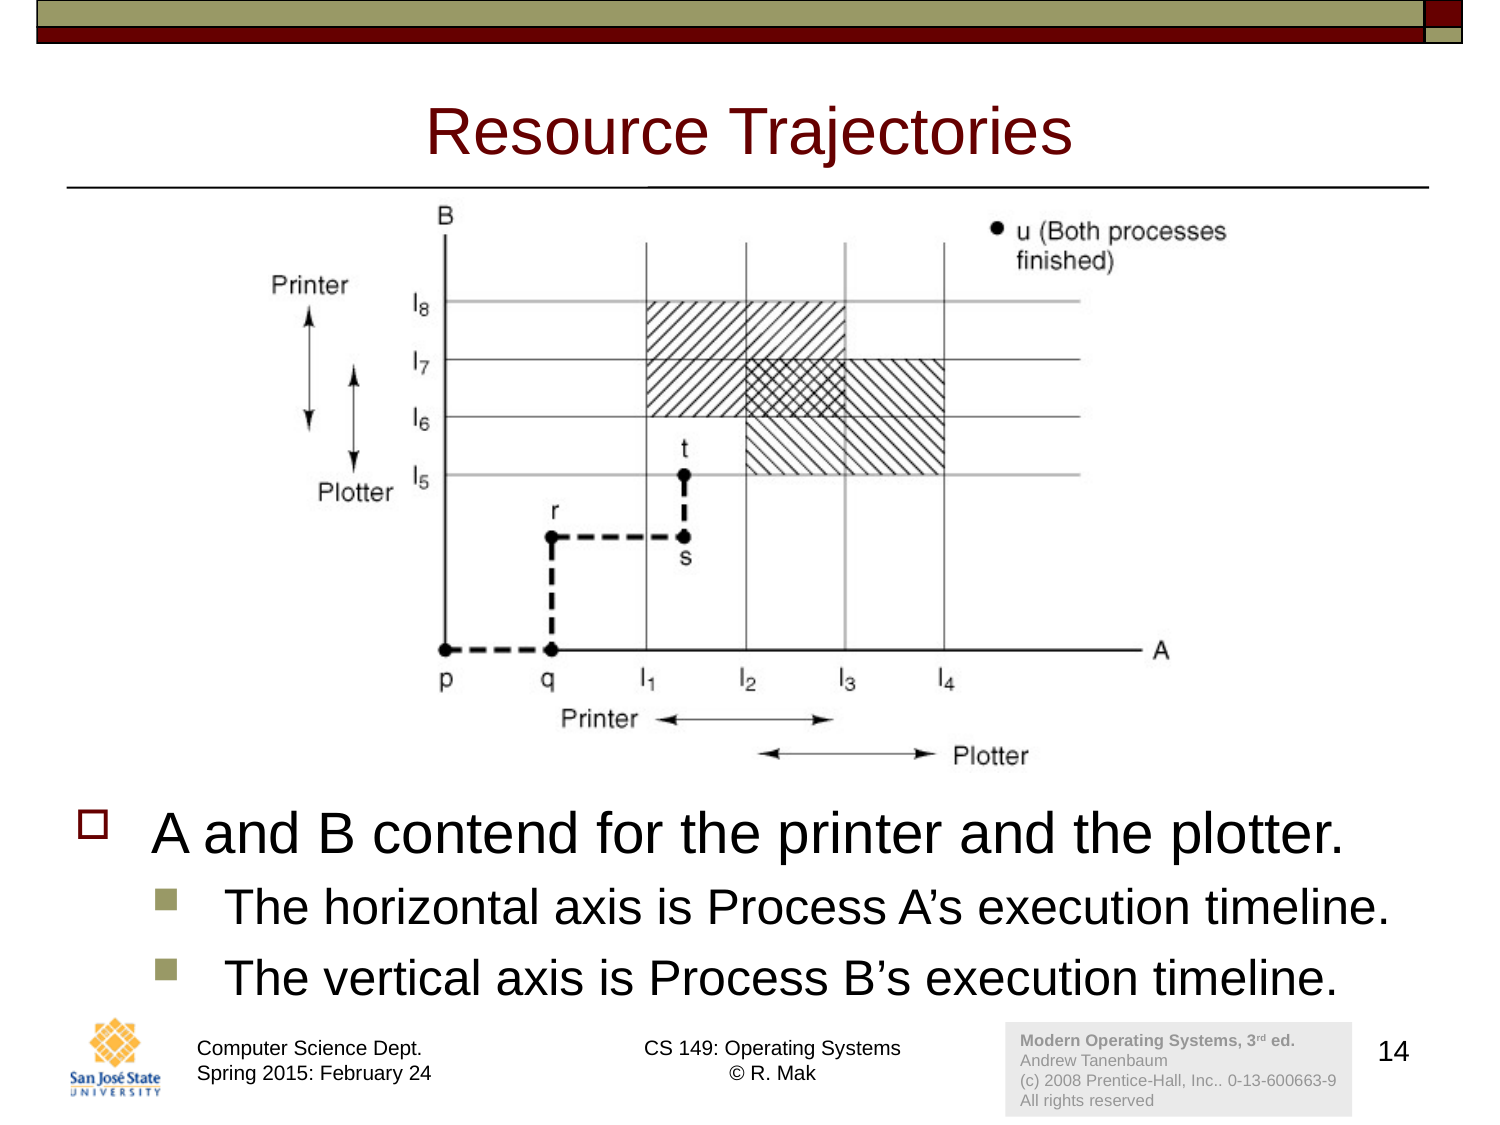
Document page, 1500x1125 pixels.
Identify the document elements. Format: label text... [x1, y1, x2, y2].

picture [268, 196, 1231, 773]
picture [60, 1012, 166, 1112]
list A and B contend for the printer and the plotter. The horizontal axis is Process A’s execution timeline. The vertical axis is Process B’s execution timeline. [59, 787, 1455, 1006]
title Resource Trajectories [75, 67, 1425, 175]
text_box Modern Operating Systems, 3rd ed. Andrew Tanenbaum (c) 2008 Prentice-Hall, Inc.. 0-13-600663-9 All rights reserved [1005, 1022, 1353, 1117]
slide_number 14 [1353, 1025, 1425, 1100]
